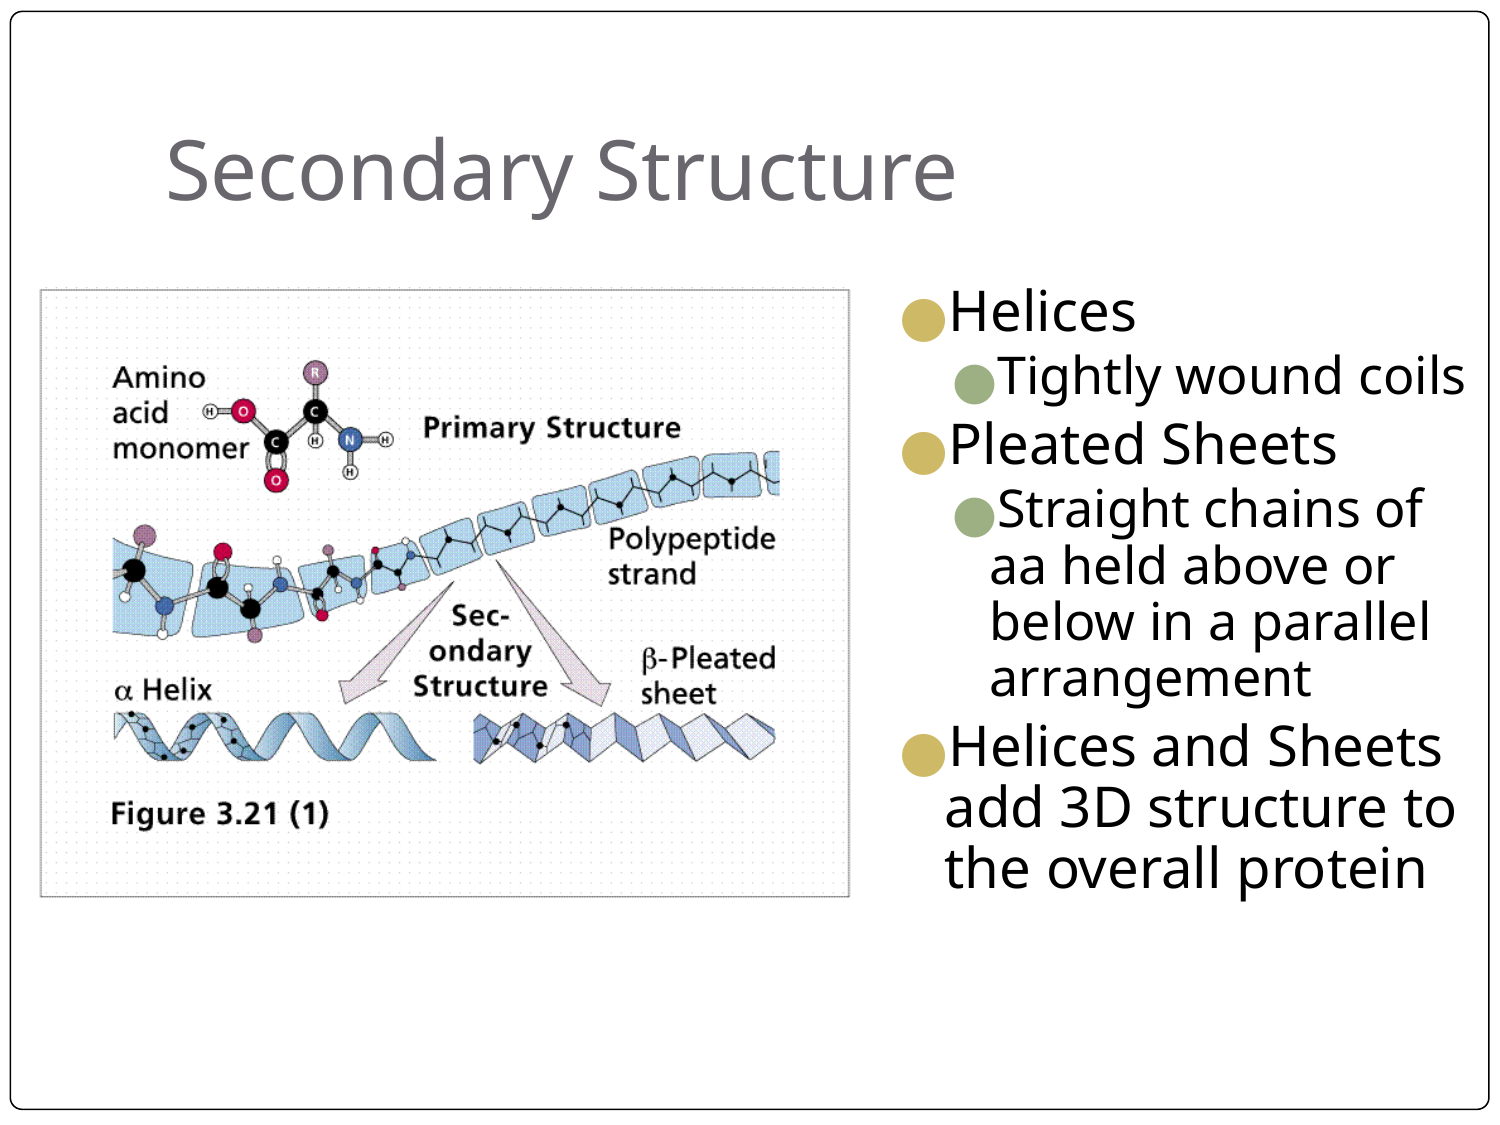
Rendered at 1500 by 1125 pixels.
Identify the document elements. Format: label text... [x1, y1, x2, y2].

list Helices Tightly wound coils Pleated Sheets Straight chains of aa held above or below in a parallel arrangement Helices and Sheets add 3D structure to the overall protein [884, 275, 1500, 1025]
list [37, 287, 854, 901]
title Secondary Structure [150, 45, 1425, 233]
